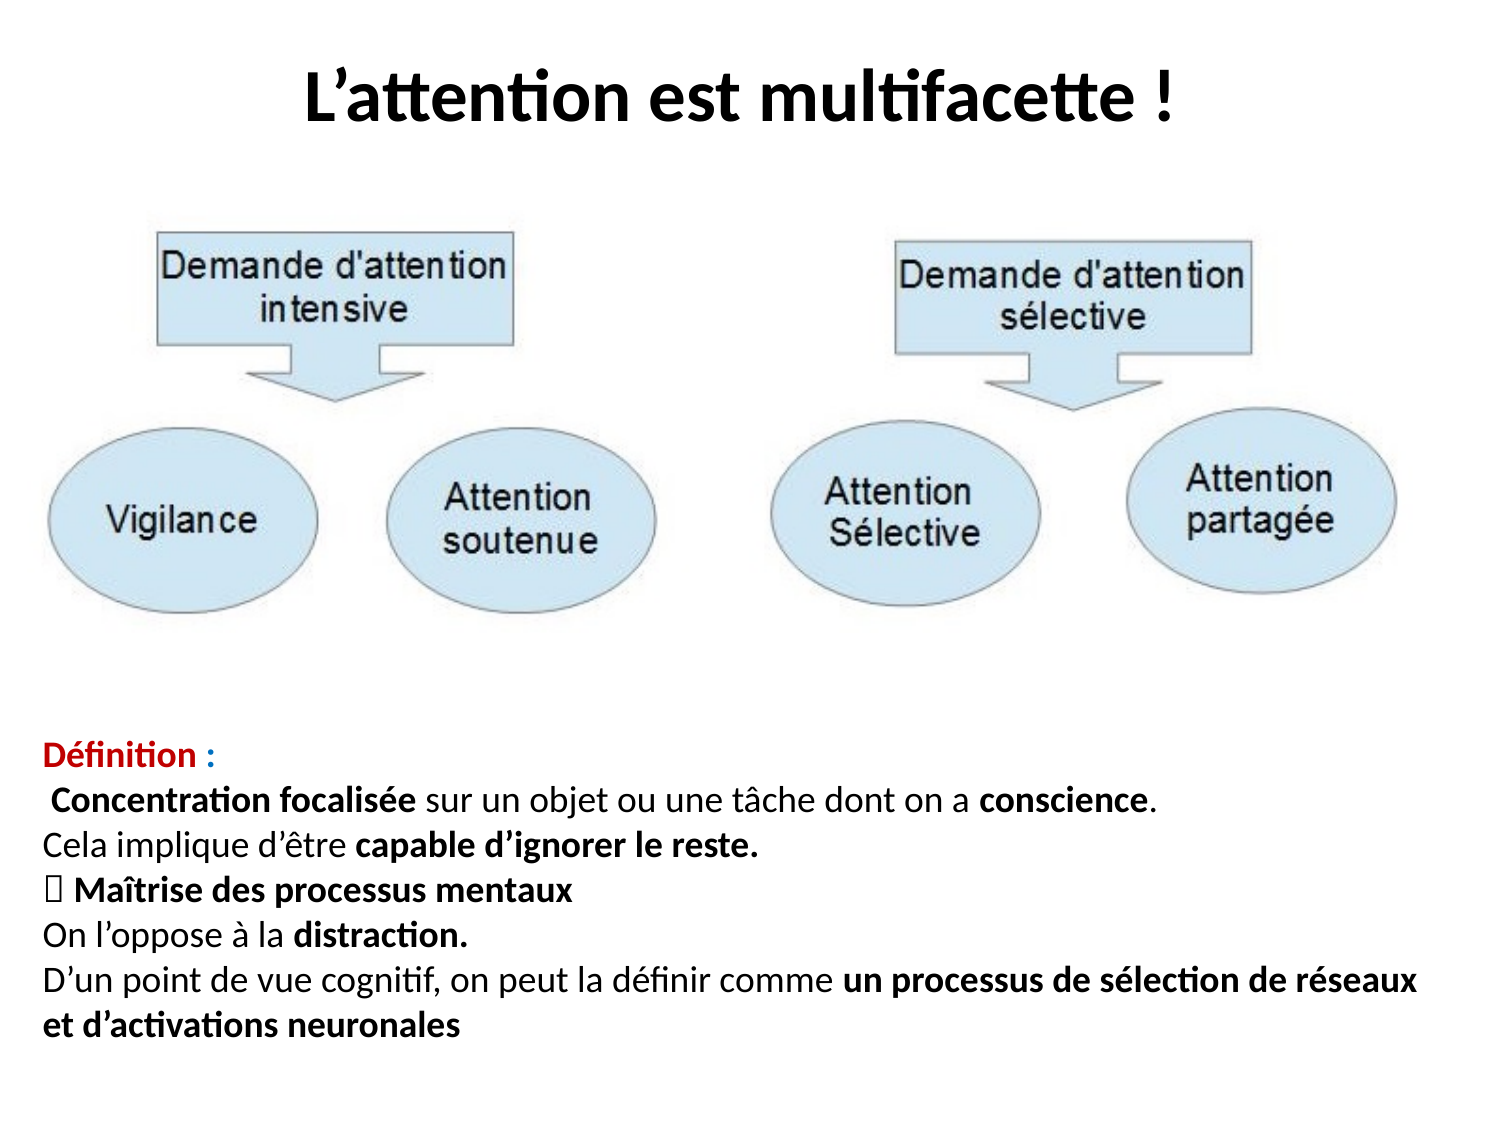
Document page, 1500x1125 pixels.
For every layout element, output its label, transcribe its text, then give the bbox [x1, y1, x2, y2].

text_box Définition : Concentration focalisée sur un objet ou une tâche dont on a conscience. Cela implique d’être capable d’ignorer le reste.  Maîtrise des processus mentaux On l’oppose à la distraction. D’un point de vue cognitif, on peut la définir comme un processus de sélection de réseaux et d’activations neuronales [27, 722, 1446, 1098]
picture [27, 180, 1473, 665]
text_box L’attention est multifacette ! [207, 39, 1293, 145]
